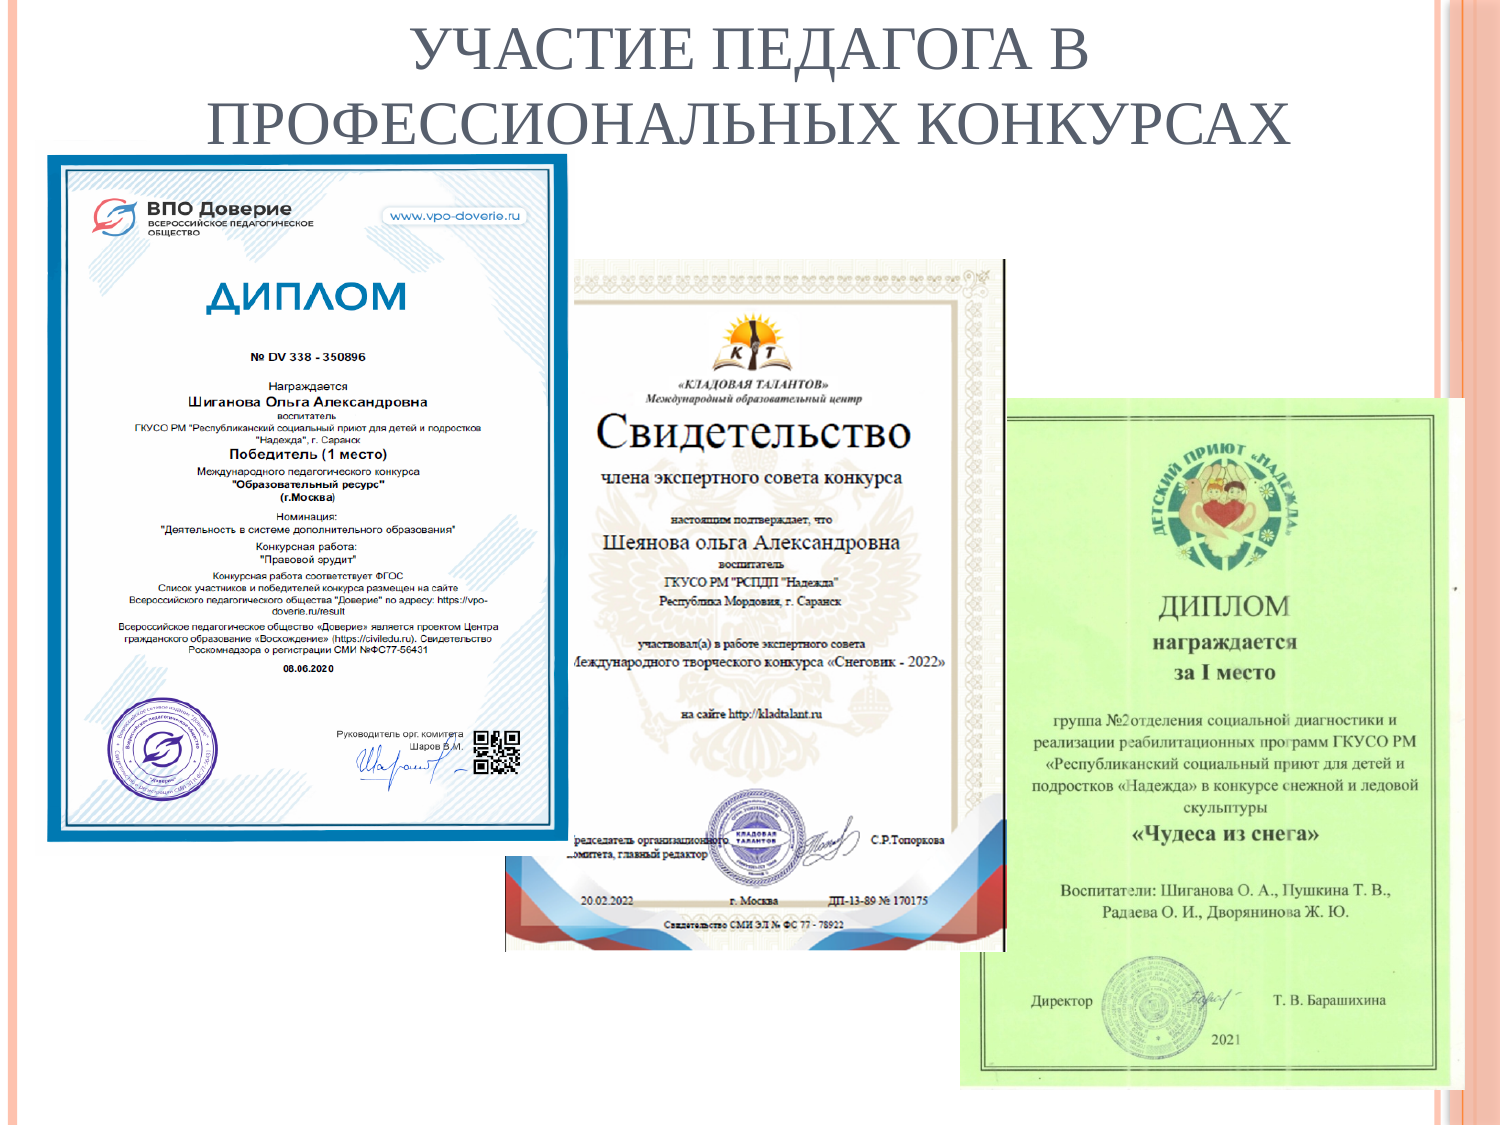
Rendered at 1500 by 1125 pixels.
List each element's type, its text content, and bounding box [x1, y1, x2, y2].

picture [34, 140, 1465, 1091]
title УЧАСТИЕ ПЕДАГОГА В ПРОФЕССИОНАЛЬНЫХ КОНКУРСАХ [75, 0, 1425, 164]
